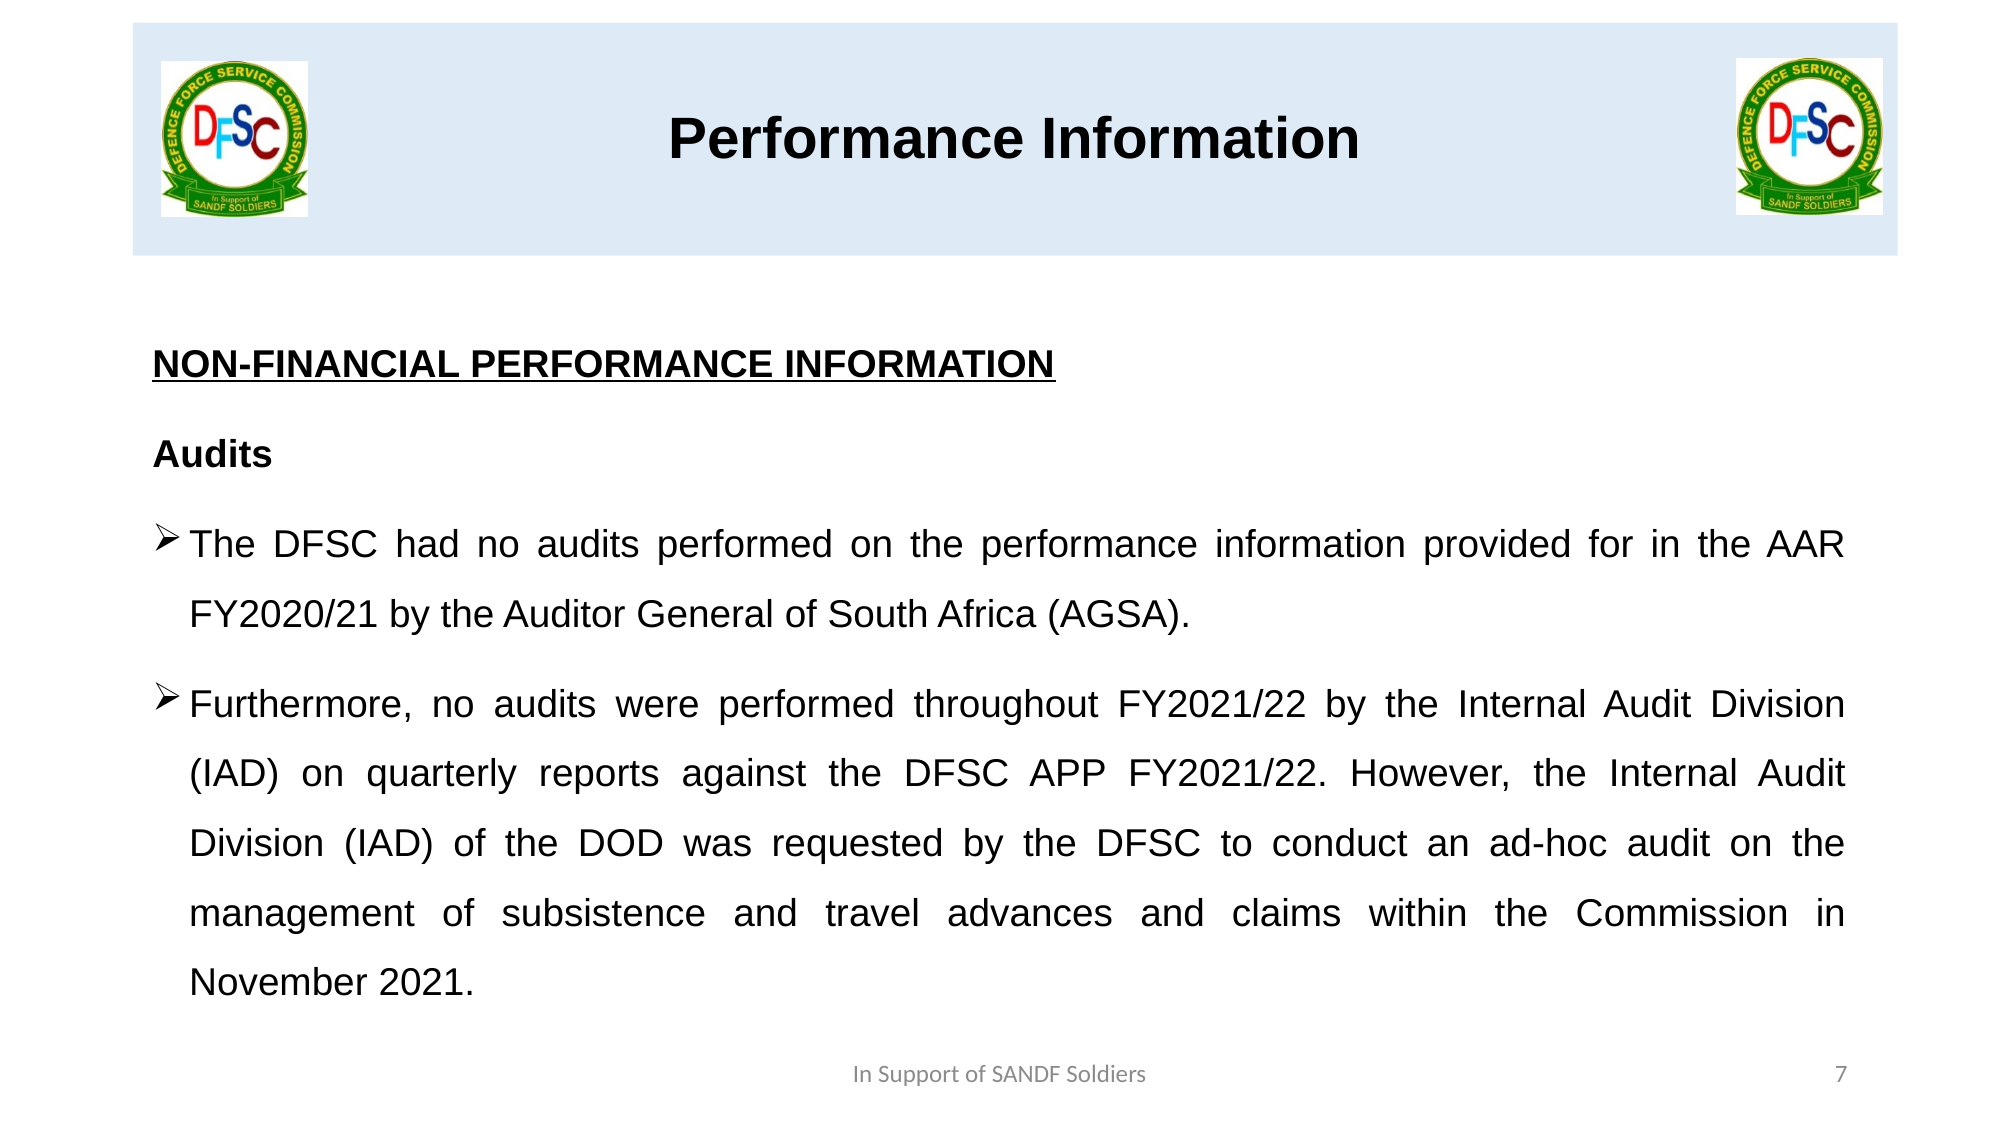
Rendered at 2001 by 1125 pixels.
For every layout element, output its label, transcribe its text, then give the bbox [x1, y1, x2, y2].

list NON-FINANCIAL PERFORMANCE INFORMATION Audits The DFSC had no audits performed on the performance information provided for in the AAR FY2020/21 by the Auditor General of South Africa (AGSA). Furthermore, no audits were performed throughout FY2021/22 by the Internal Audit Division (IAD) on quarterly reports against the DFSC APP FY2021/22. However, the Internal Audit Division (IAD) of the DOD was requested by the DFSC to conduct an ad-hoc audit on the management of subsistence and travel advances and claims within the Commission in November 2021. [137, 308, 1863, 1014]
picture [1736, 58, 1883, 215]
footer In Support of SANDF Soldiers [662, 1042, 1338, 1103]
slide_number 7 [1412, 1042, 1863, 1103]
picture [161, 61, 308, 217]
title Performance Information [132, 22, 1898, 256]
